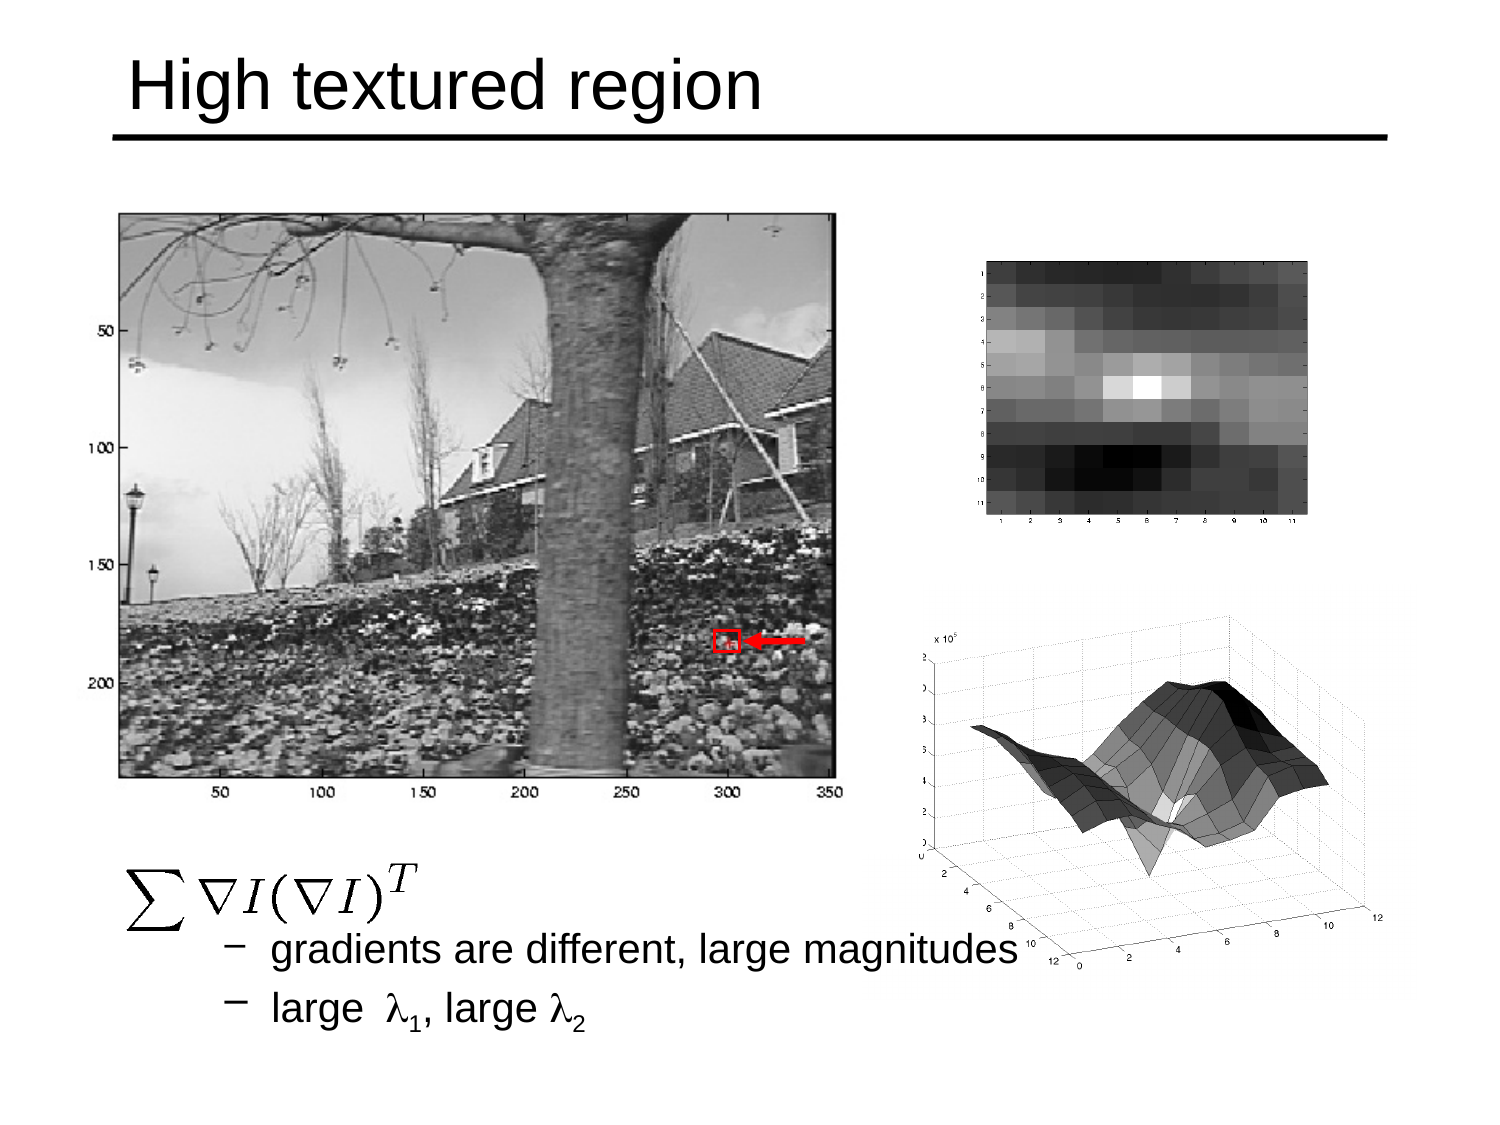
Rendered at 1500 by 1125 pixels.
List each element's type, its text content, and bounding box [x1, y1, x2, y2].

text_box gradients are different, large magnitudes large l1, large l2 [209, 920, 1035, 1040]
picture [0, 162, 1417, 1001]
picture [933, 237, 1347, 548]
picture [124, 862, 419, 934]
title High textured region [112, 12, 1388, 150]
